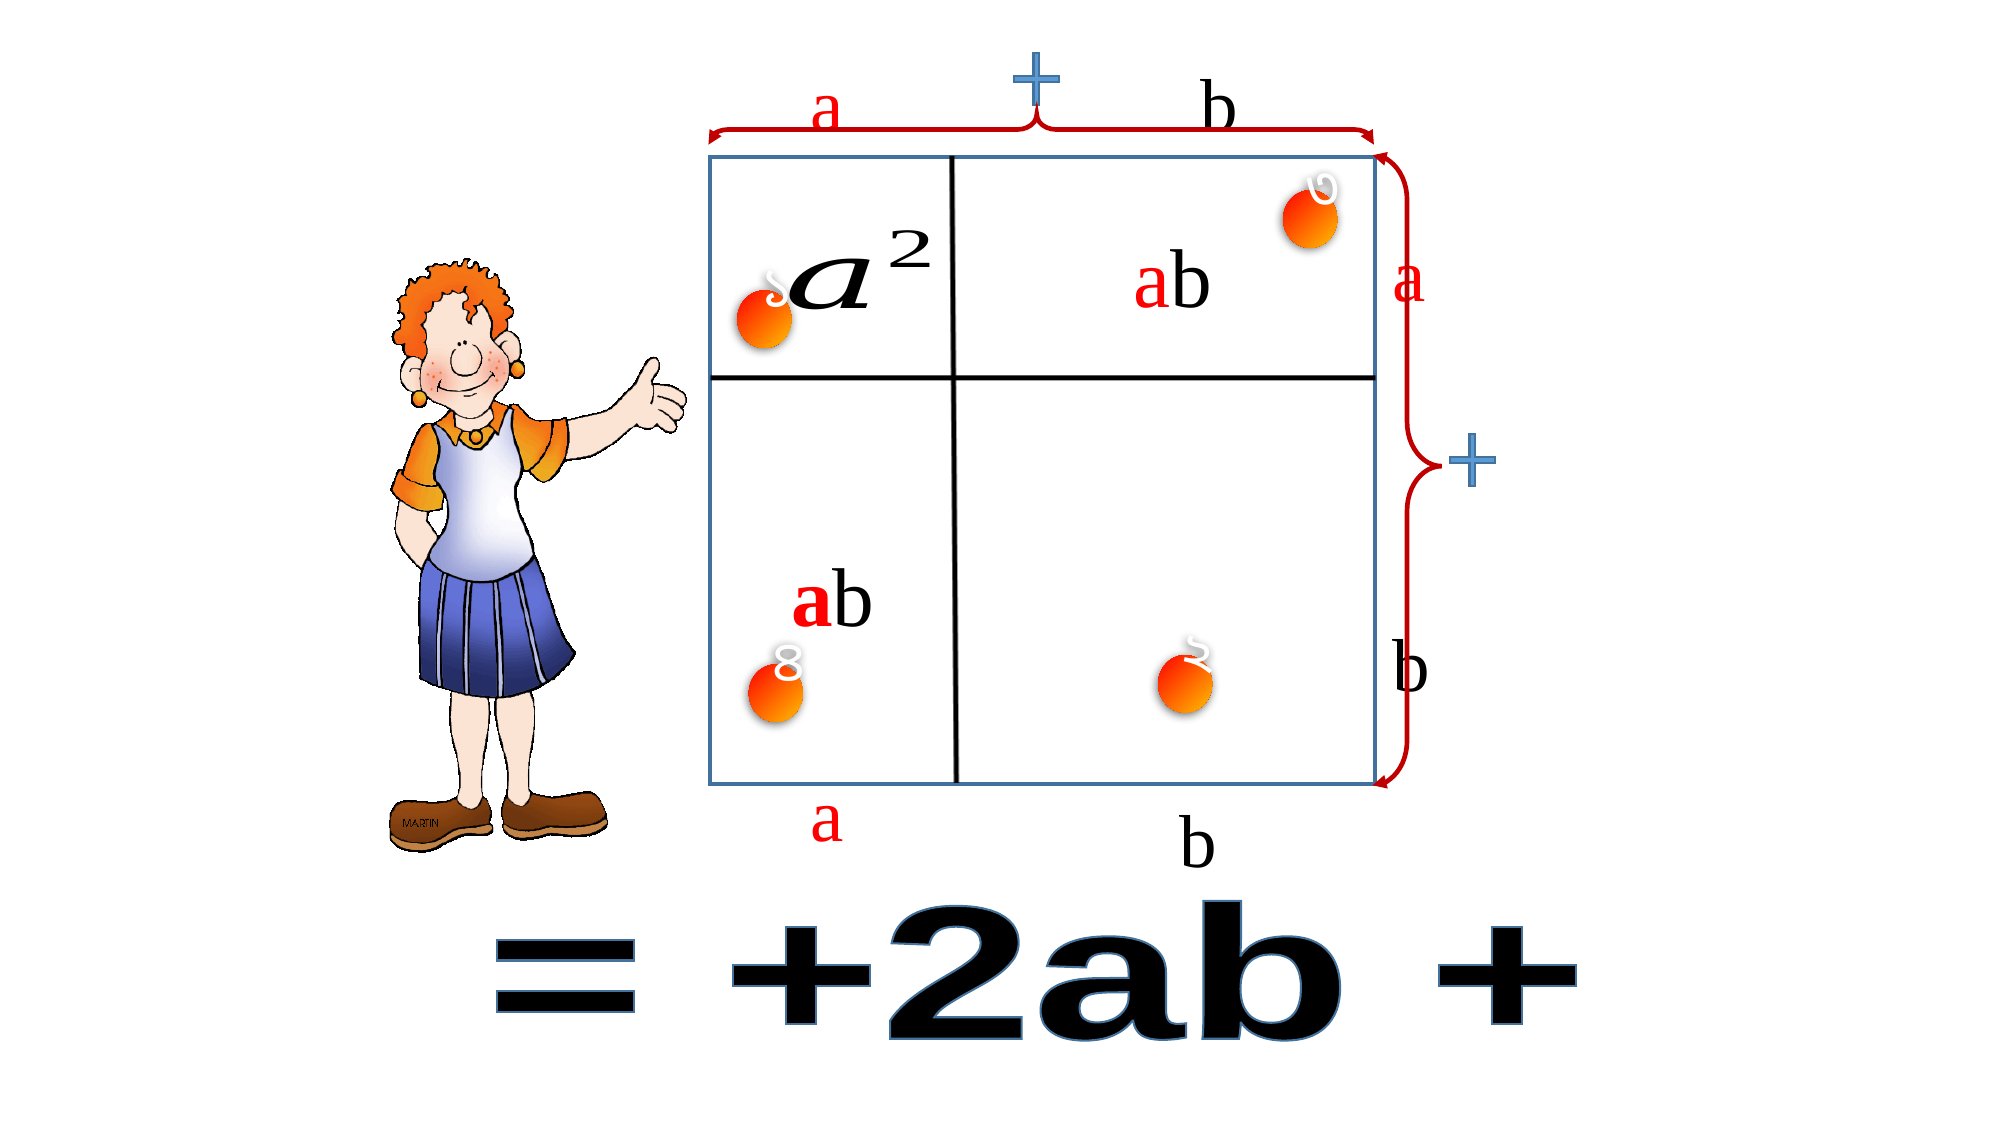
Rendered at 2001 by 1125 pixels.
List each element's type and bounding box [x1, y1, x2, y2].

text_box [364, 43, 1576, 1041]
